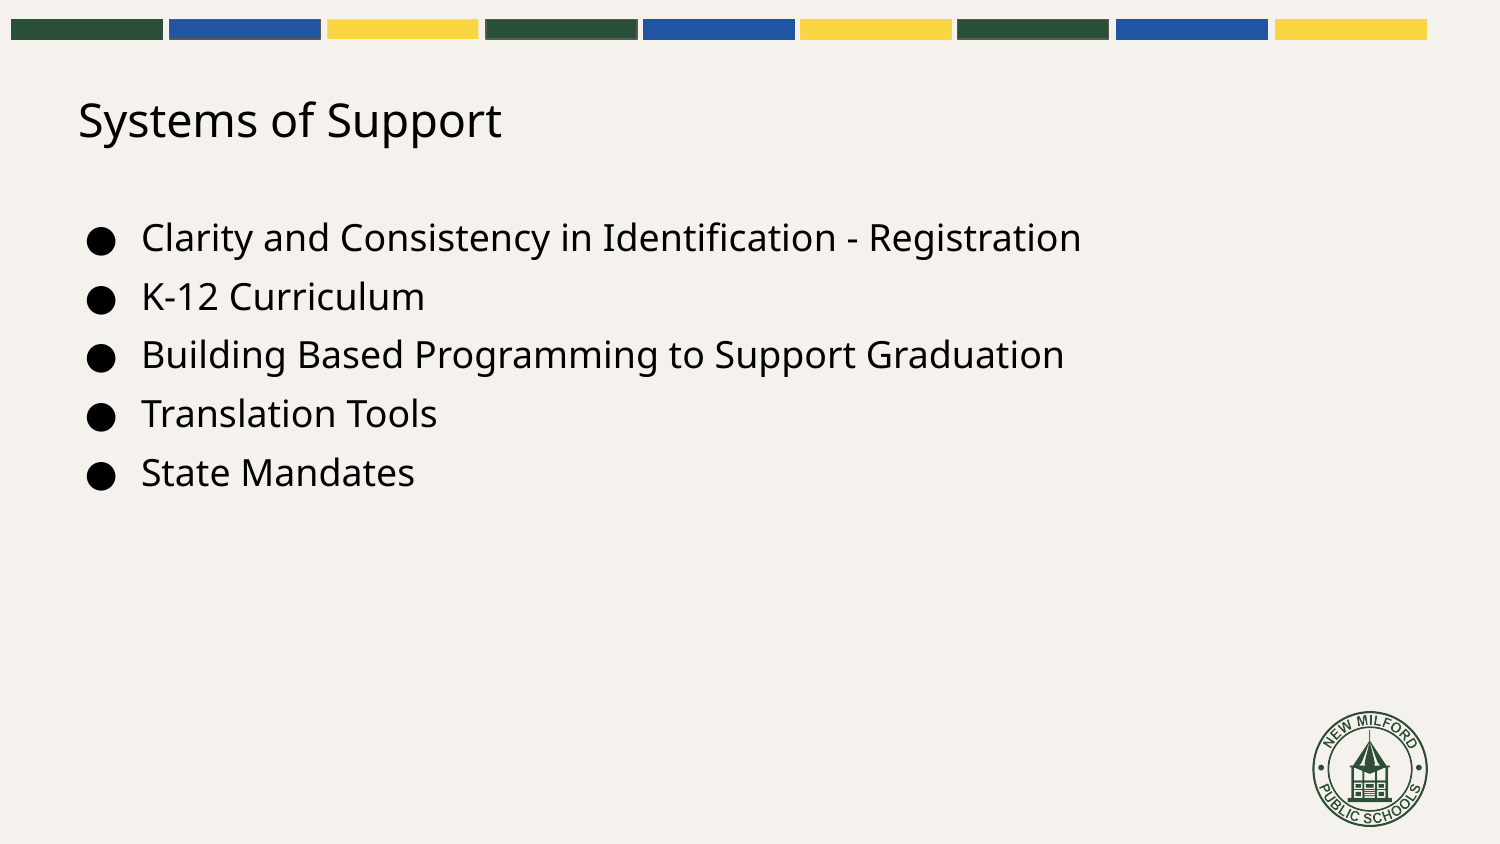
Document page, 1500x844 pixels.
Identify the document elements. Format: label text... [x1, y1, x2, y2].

picture [1307, 750, 1433, 830]
list Clarity and Consistency in Identification - Registration K-12 Curriculum Building Based Programming to Support Graduation Translation Tools State Mandates [51, 189, 1449, 750]
title Systems of Support [51, 72, 1449, 167]
